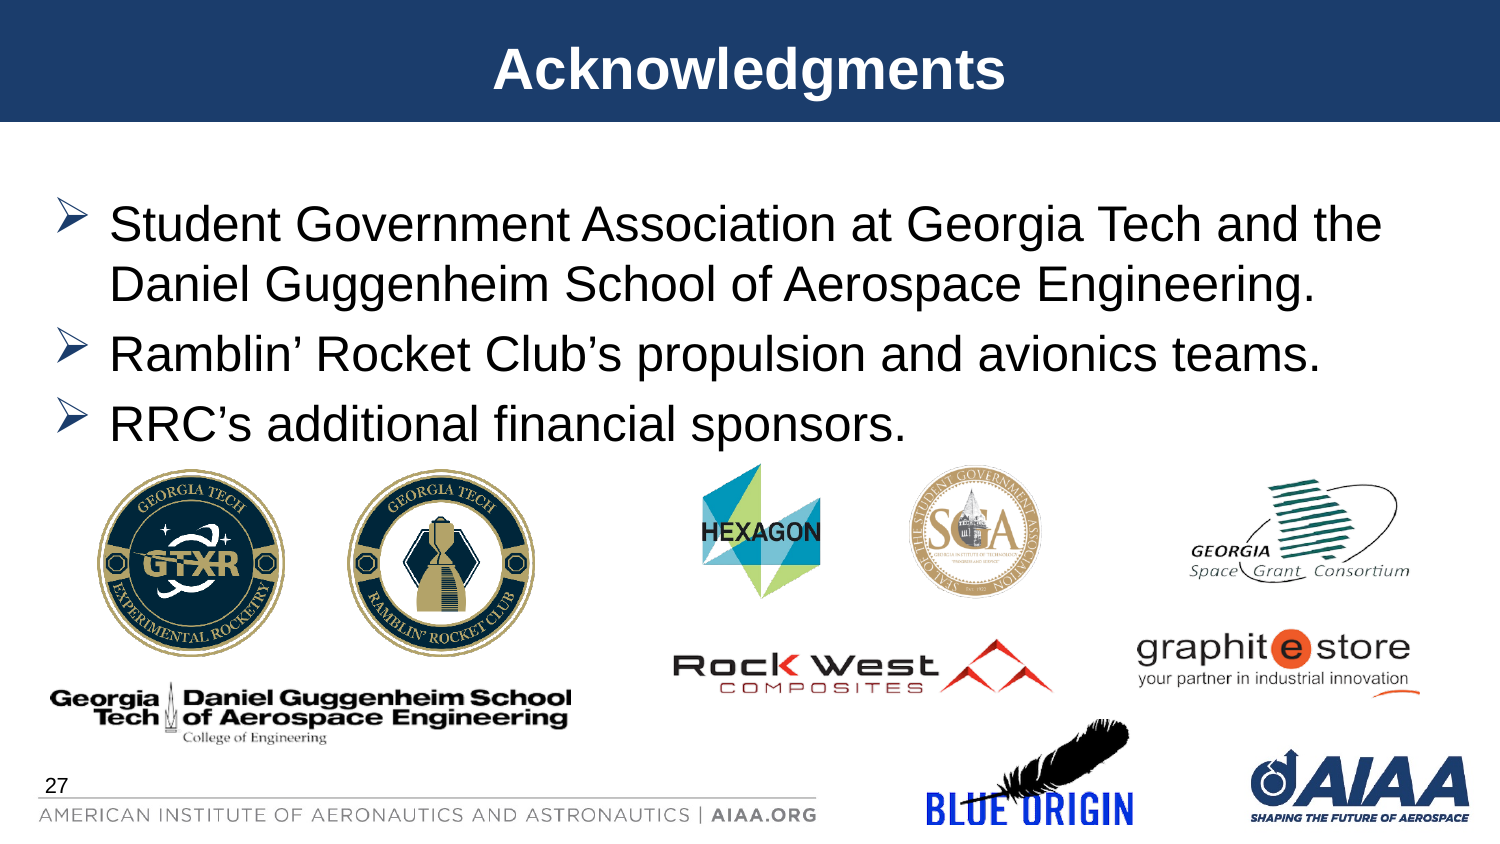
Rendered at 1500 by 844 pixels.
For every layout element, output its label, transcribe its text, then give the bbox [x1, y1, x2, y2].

title Acknowledgments [37, 23, 1463, 109]
picture [0, 122, 1500, 844]
text_box 27 [30, 763, 181, 792]
list Student Government Association at Georgia Tech and the Daniel Guggenheim School of Aerospace Engineering. Ramblin’ Rocket Club’s propulsion and avionics teams. RRC’s additional financial sponsors. [37, 184, 1464, 737]
